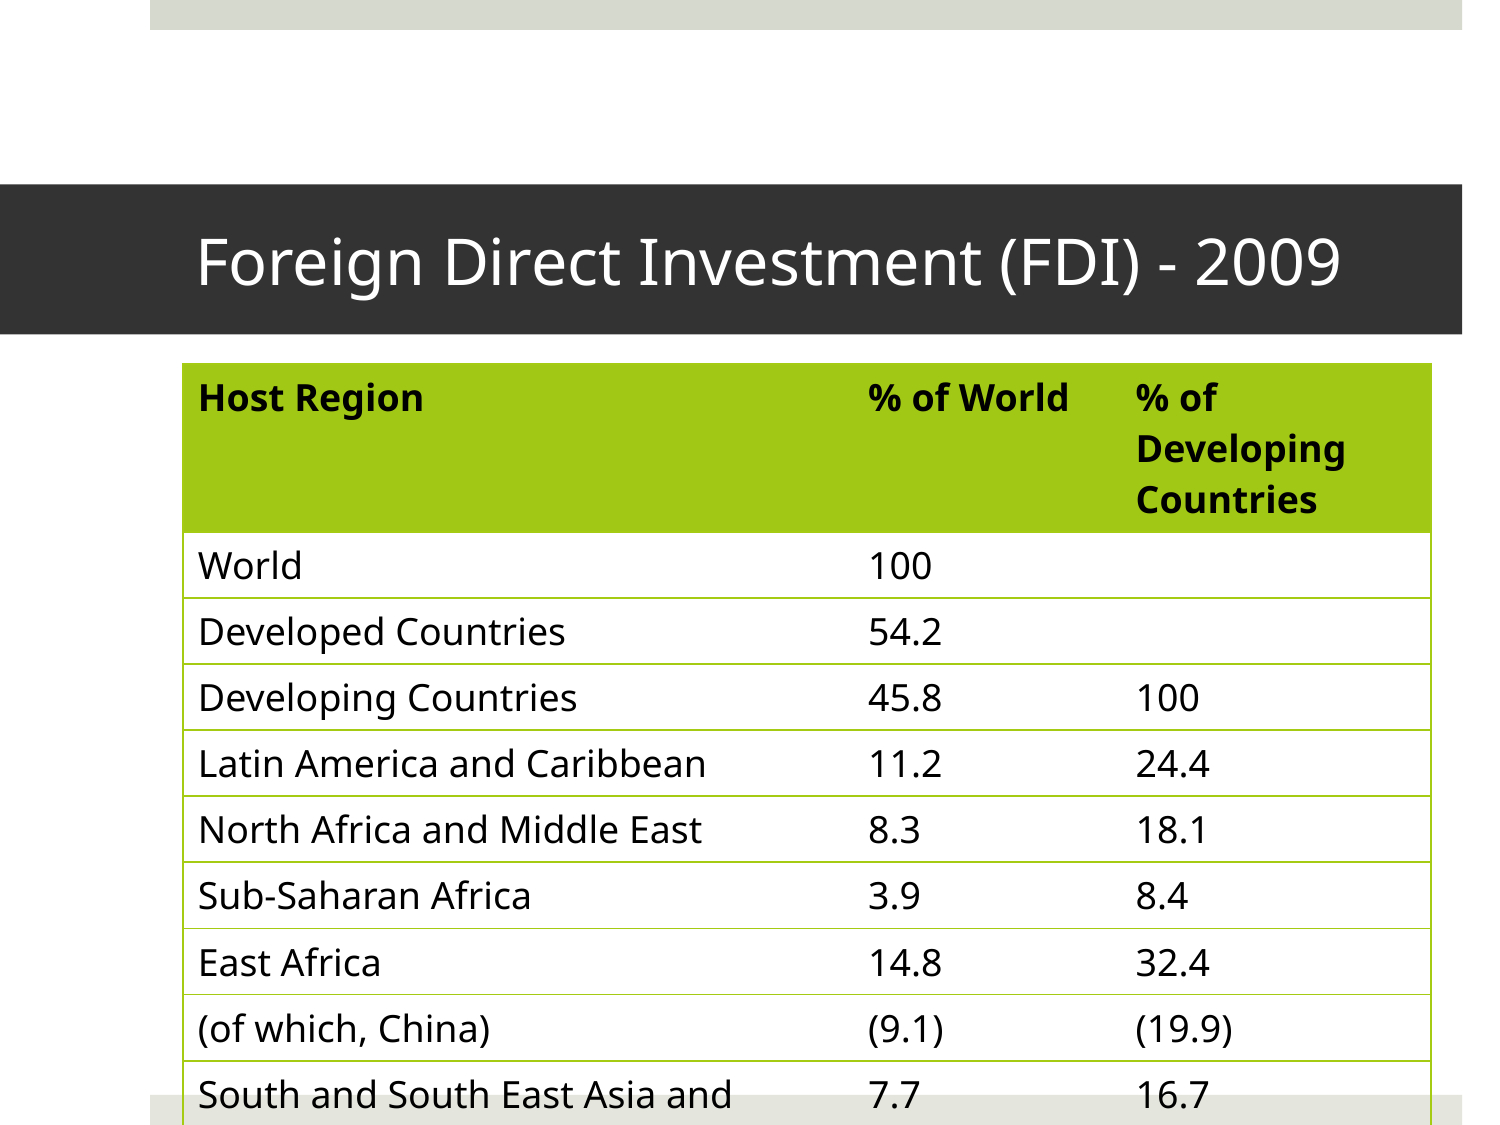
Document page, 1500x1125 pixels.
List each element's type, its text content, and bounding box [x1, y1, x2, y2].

table_cell 45.8 [853, 665, 1121, 729]
table_cell 8.3 [853, 797, 1121, 861]
table_cell 8.4 [1121, 863, 1430, 928]
table_header % of World [853, 365, 1121, 531]
table_cell 100 [853, 533, 1121, 597]
table_cell World [184, 533, 853, 597]
table_cell North Africa and Middle East [184, 797, 853, 861]
table_cell 24.4 [1121, 731, 1430, 795]
table_cell 54.2 [853, 599, 1121, 663]
table_header % of Developing Countries [1121, 365, 1430, 531]
table_cell 16.7 [1121, 1062, 1430, 1125]
table_cell [1121, 599, 1430, 663]
table_cell (19.9) [1121, 995, 1430, 1060]
table_cell Latin America and Caribbean [184, 731, 853, 795]
table_cell 3.9 [853, 863, 1121, 928]
table_cell Developed Countries [184, 599, 853, 663]
table_cell Sub-Saharan Africa [184, 863, 853, 928]
table_cell Developing Countries [184, 665, 853, 729]
title Foreign Direct Investment (FDI) - 2009 [0, 184, 1463, 335]
table_cell 11.2 [853, 731, 1121, 795]
table_cell 32.4 [1121, 929, 1430, 994]
table_cell (of which, China) [184, 995, 853, 1060]
table_header Host Region [184, 365, 853, 531]
table_cell 18.1 [1121, 797, 1430, 861]
table_cell (9.1) [853, 995, 1121, 1060]
table_cell 100 [1121, 665, 1430, 729]
table_cell South and South East Asia and Oceania [184, 1062, 853, 1125]
table_cell 14.8 [853, 929, 1121, 994]
table_cell East Africa [184, 929, 853, 994]
table_cell [1121, 533, 1430, 597]
table_cell 7.7 [853, 1062, 1121, 1125]
